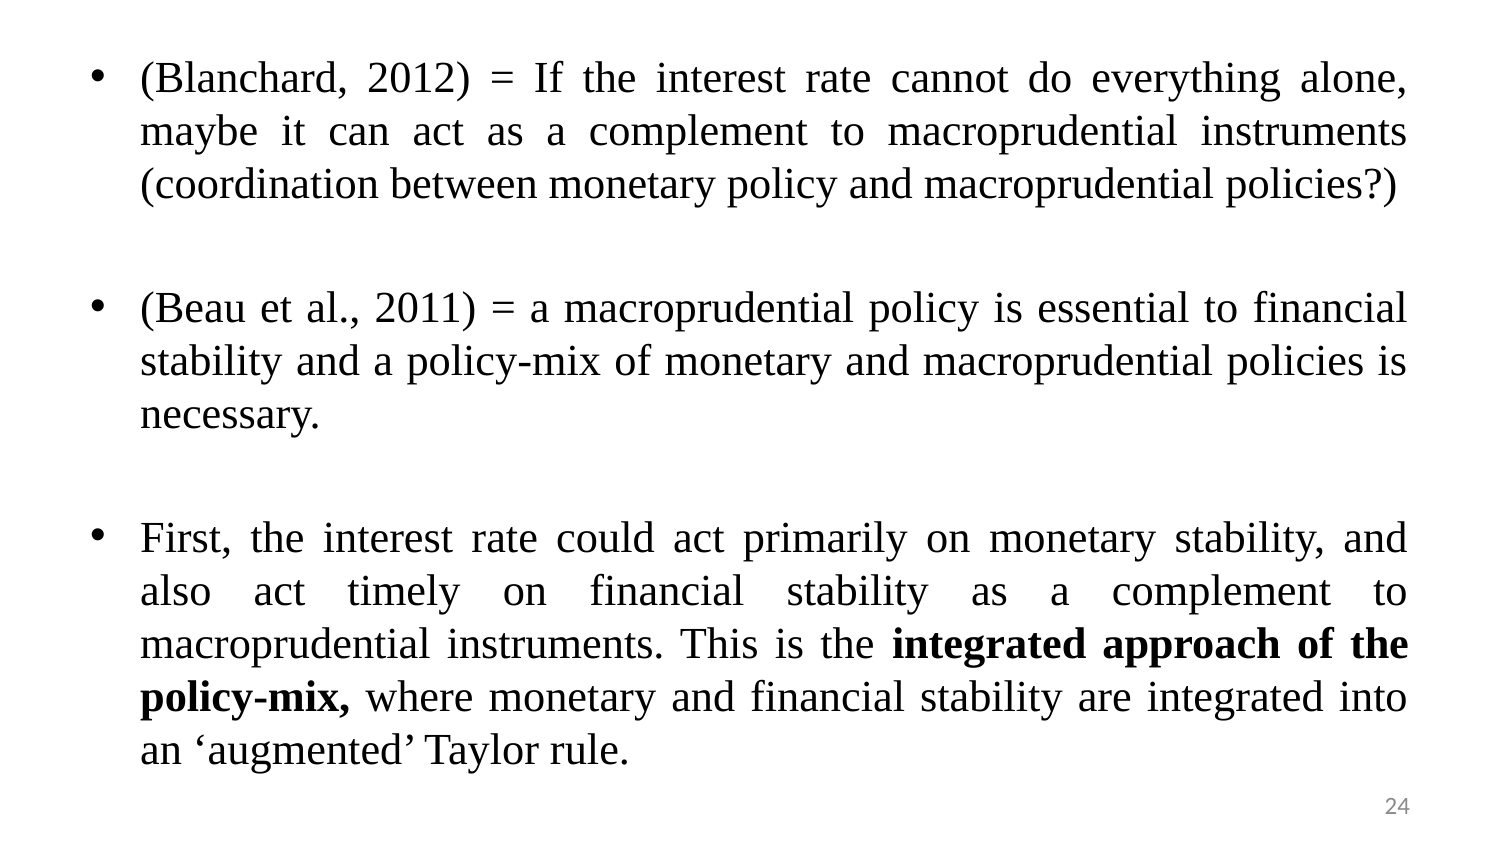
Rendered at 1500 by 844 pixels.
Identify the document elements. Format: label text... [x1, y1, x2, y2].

slide_number 24 [1074, 782, 1425, 827]
list (Blanchard, 2012) = If the interest rate cannot do everything alone, maybe it can act as a complement to macroprudential instruments (coordination between monetary policy and macroprudential policies?) (Beau et al., 2011) = a macroprudential policy is essential to financial stability and a policy-mix of monetary and macroprudential policies is necessary. First, the interest rate could act primarily on monetary stability, and also act timely on financial stability as a complement to macroprudential instruments. This is the integrated approach of the policy-mix, where monetary and financial stability are integrated into an ‘augmented’ Taylor rule. [75, 40, 1425, 803]
